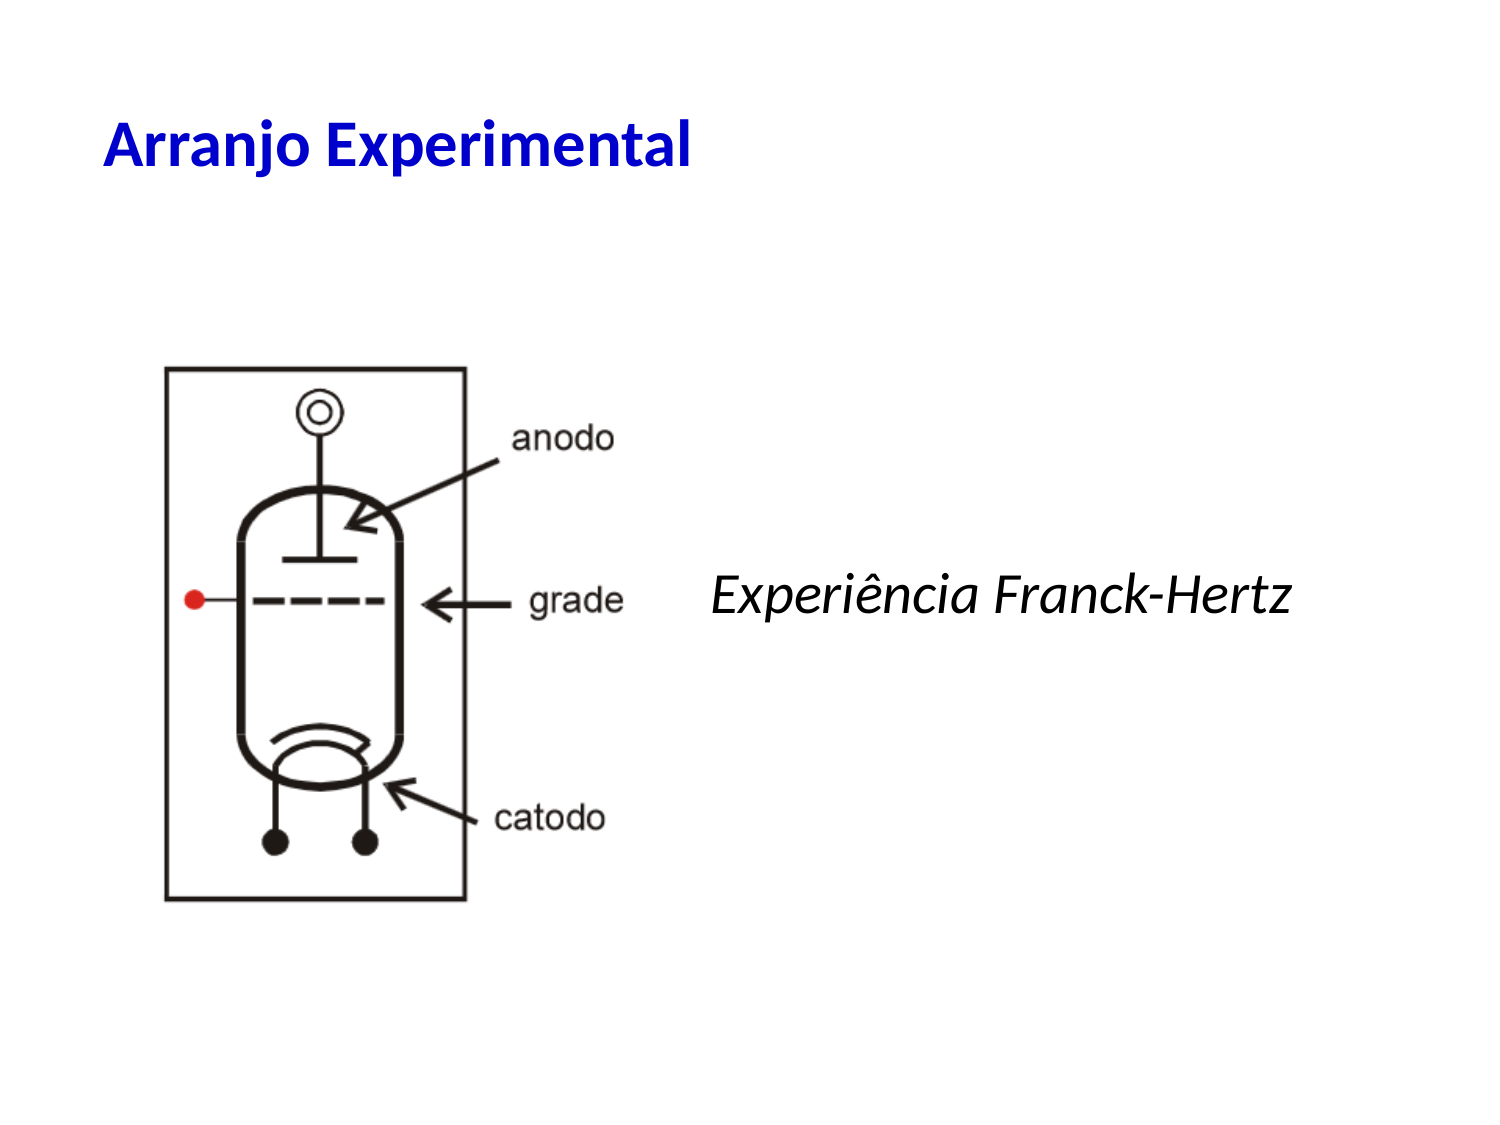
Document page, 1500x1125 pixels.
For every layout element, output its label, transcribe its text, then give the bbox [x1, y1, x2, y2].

text_box Experiência Franck-Hertz [695, 547, 1447, 633]
picture [146, 353, 667, 922]
text_box Arranjo Experimental [88, 92, 840, 187]
